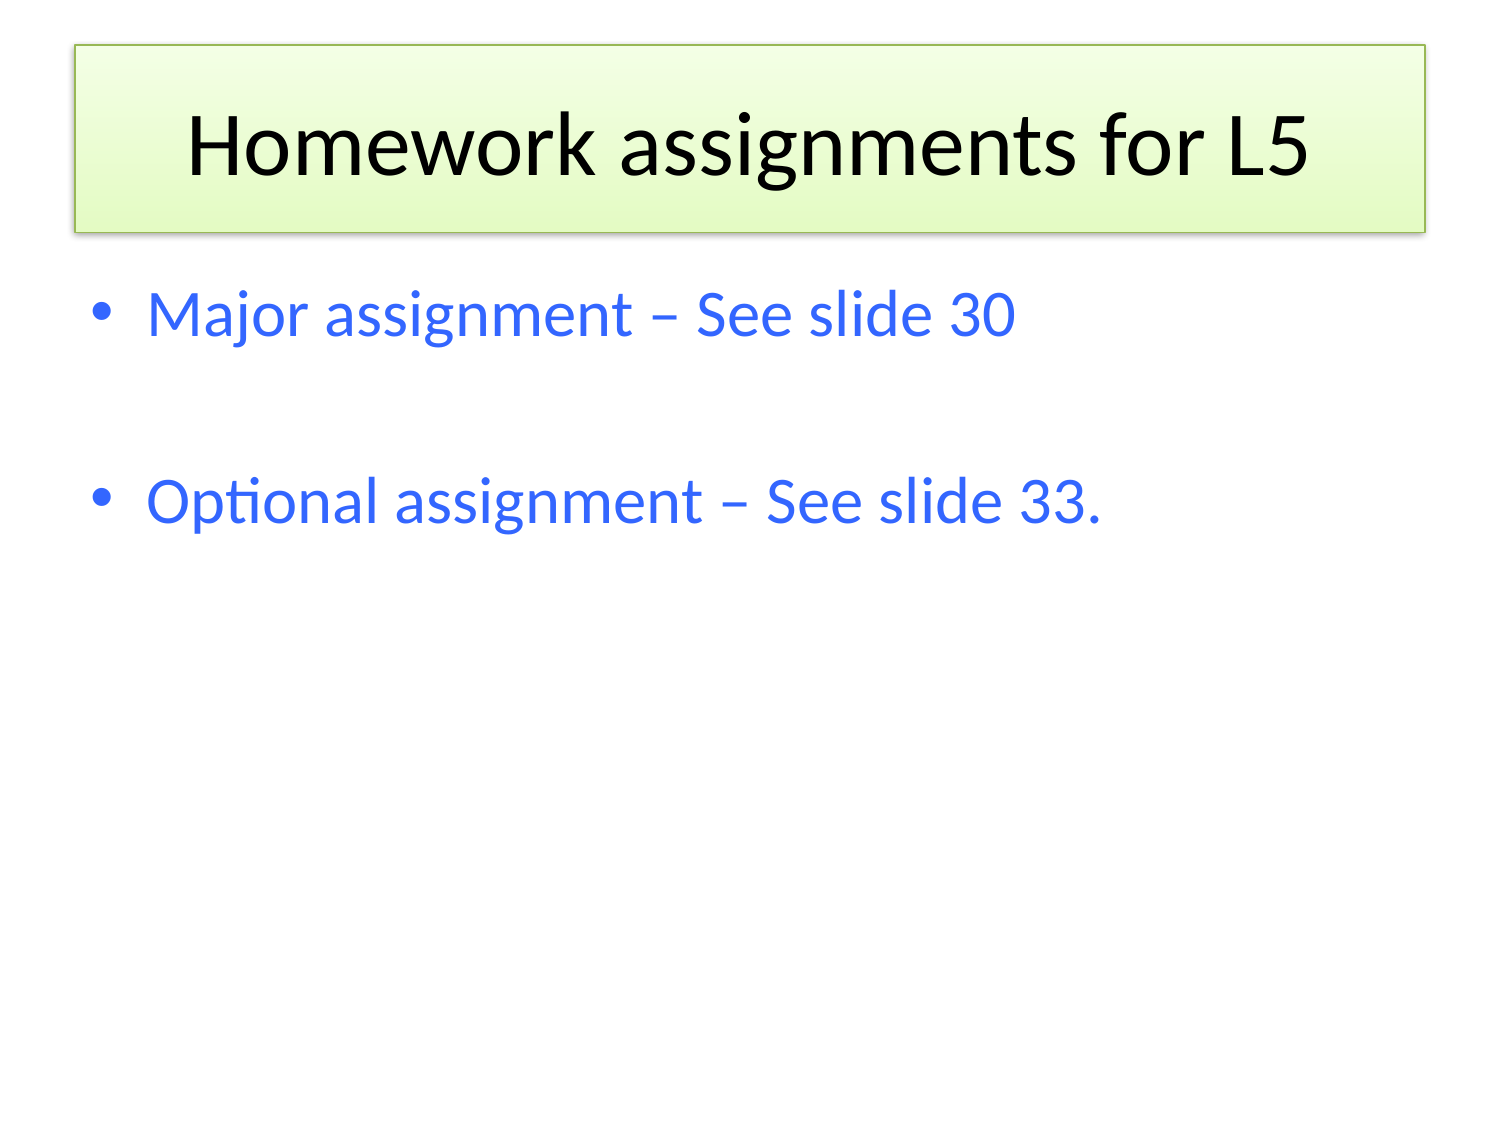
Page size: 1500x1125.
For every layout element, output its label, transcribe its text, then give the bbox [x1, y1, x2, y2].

title Homework assignments for L5 [74, 44, 1426, 233]
list Major assignment – See slide 30 Optional assignment – See slide 33. [75, 262, 1425, 1005]
